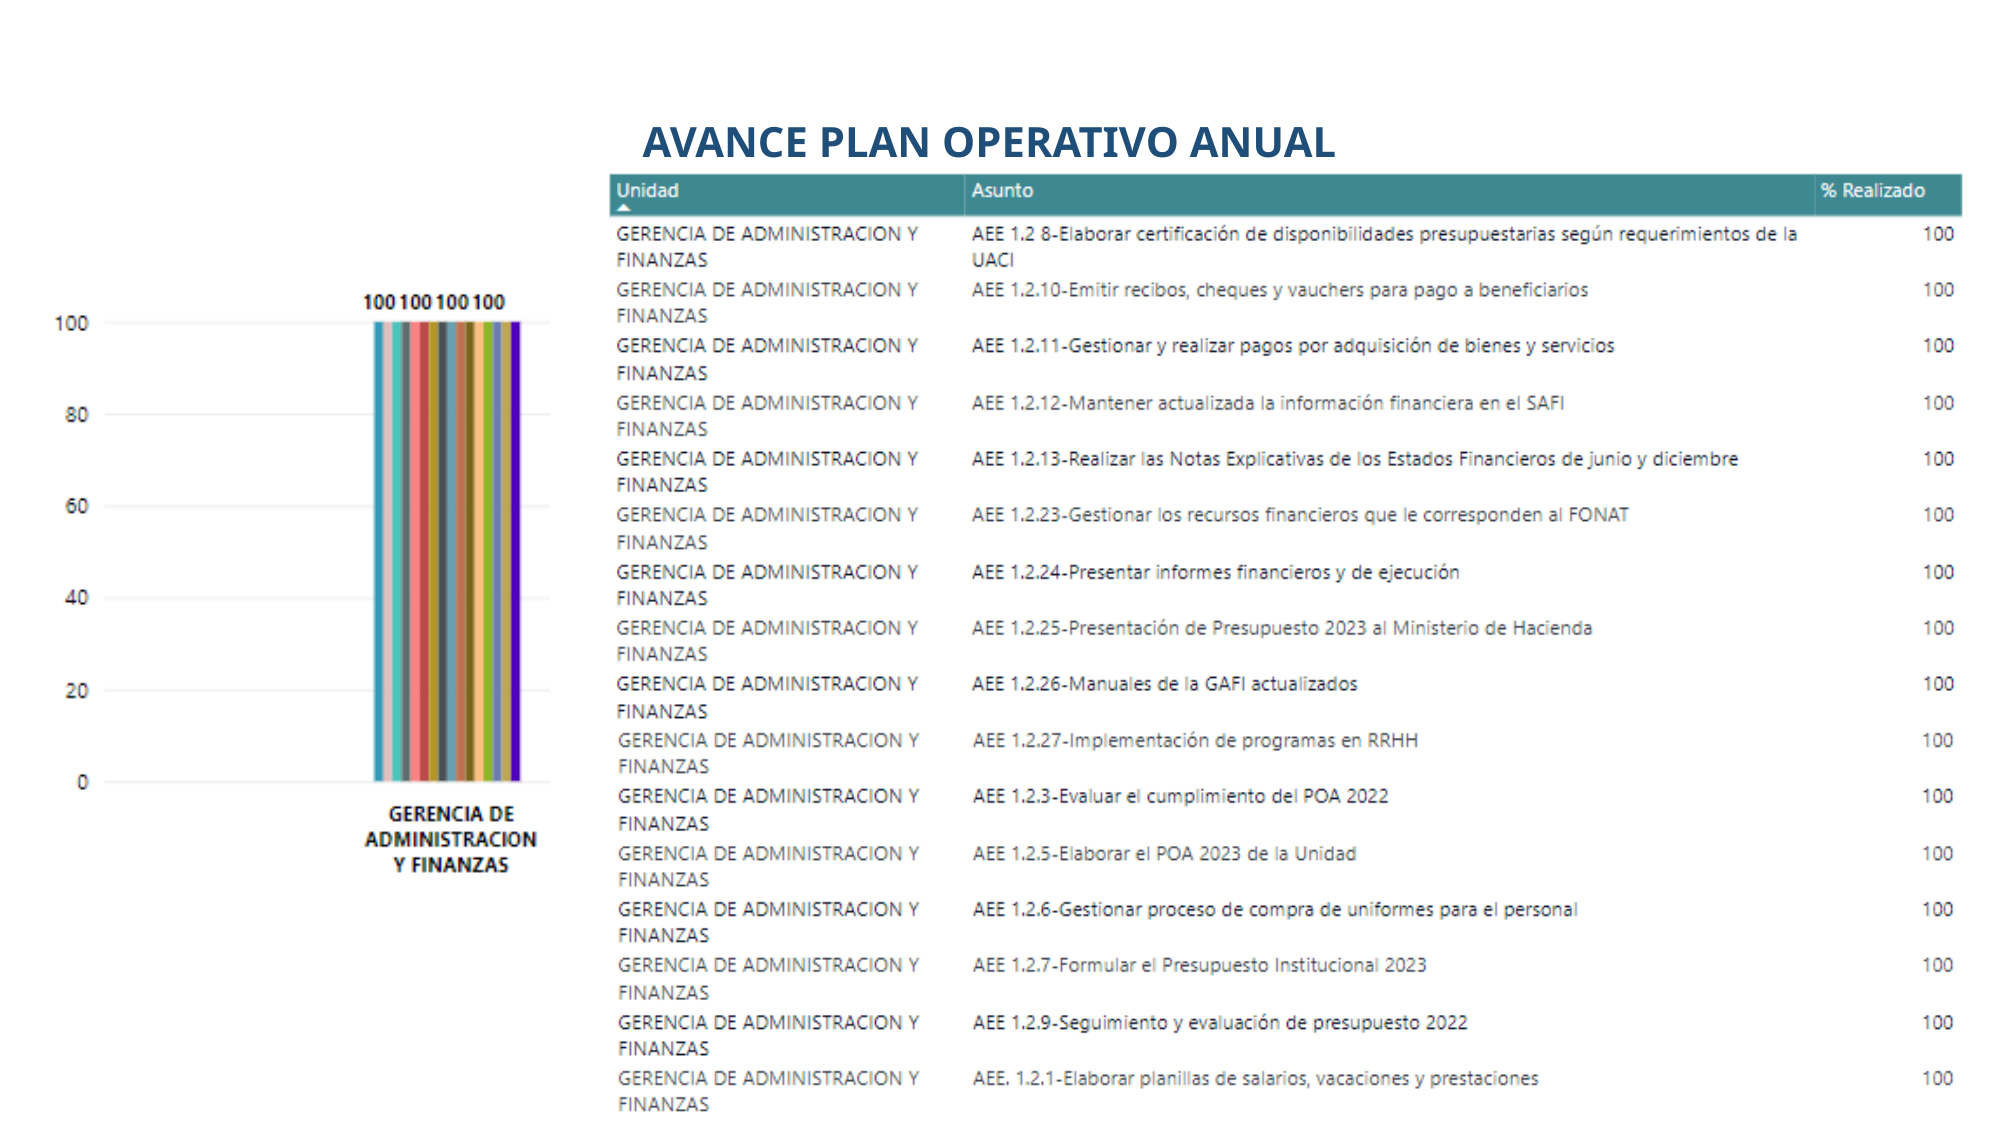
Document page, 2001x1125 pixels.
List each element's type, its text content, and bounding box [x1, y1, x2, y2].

picture [45, 261, 550, 894]
text_box AVANCE PLAN OPERATIVO ANUAL [417, 108, 1583, 173]
picture [609, 173, 1966, 1115]
